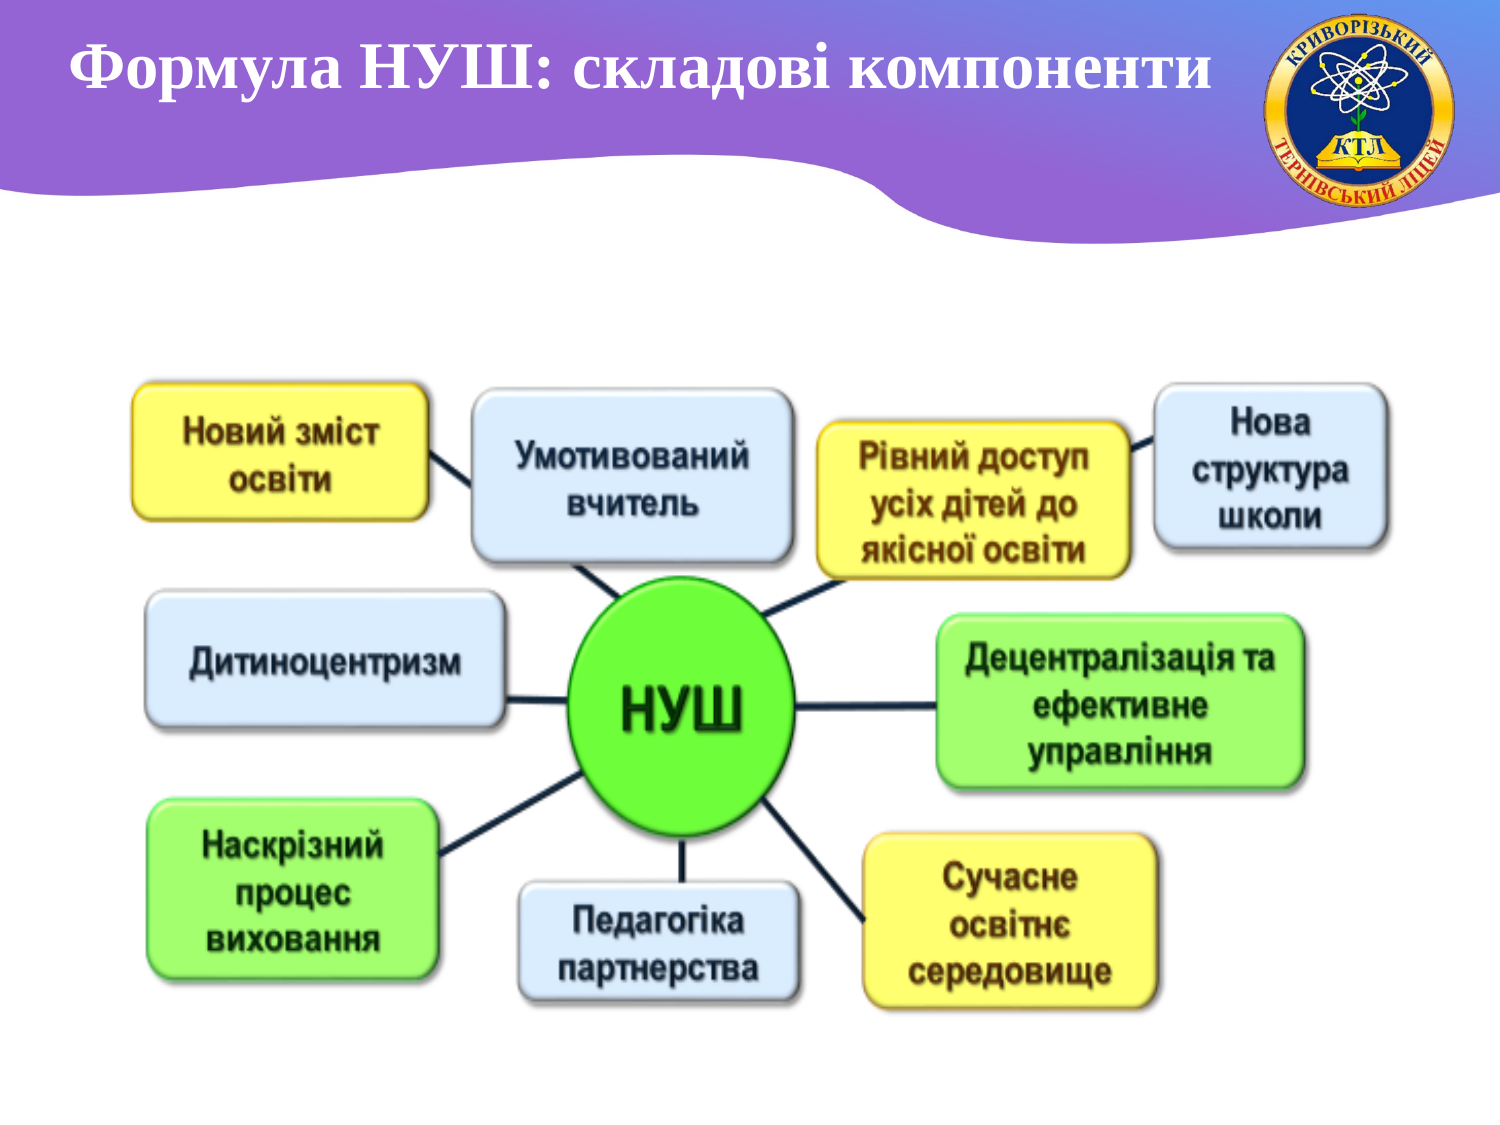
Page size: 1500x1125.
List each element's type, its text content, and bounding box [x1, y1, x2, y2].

text_box Формула НУШ: складові компоненти [53, 14, 1230, 110]
picture [0, 0, 1500, 1125]
